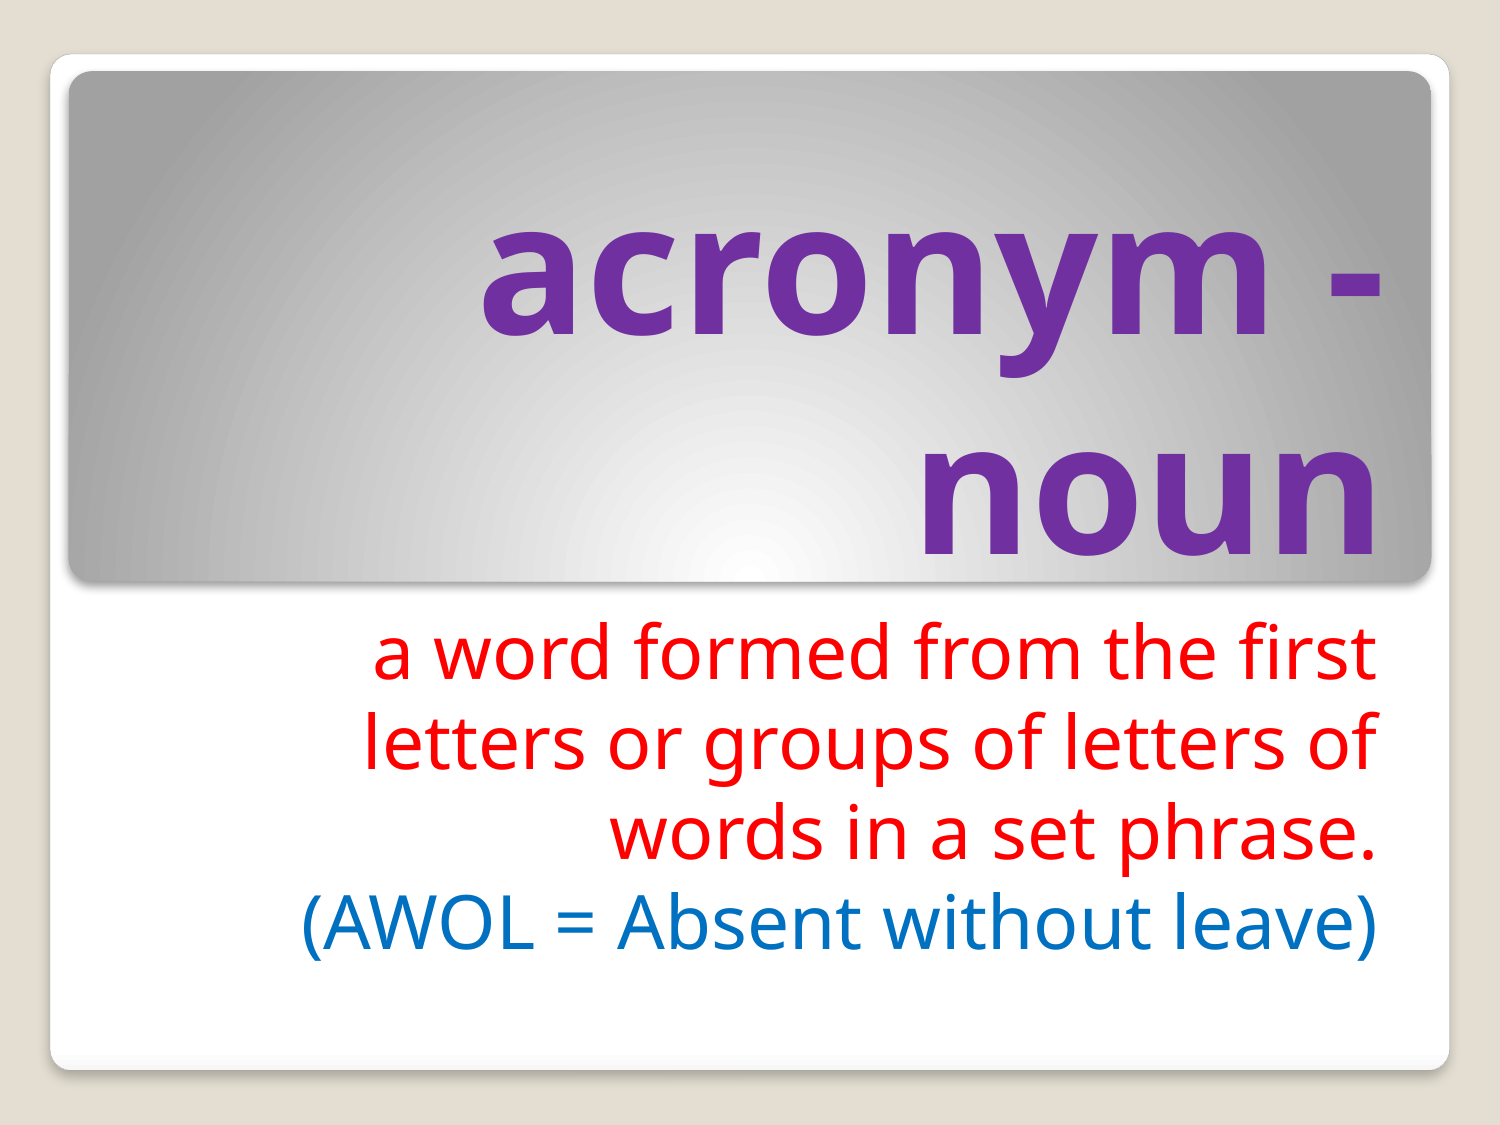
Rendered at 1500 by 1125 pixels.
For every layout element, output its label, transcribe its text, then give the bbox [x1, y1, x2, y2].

subtitle a word formed from the first letters or groups of letters of words in a set phrase. (AWOL = Absent without leave) [118, 604, 1394, 1025]
title acronym - noun [118, 298, 1394, 599]
